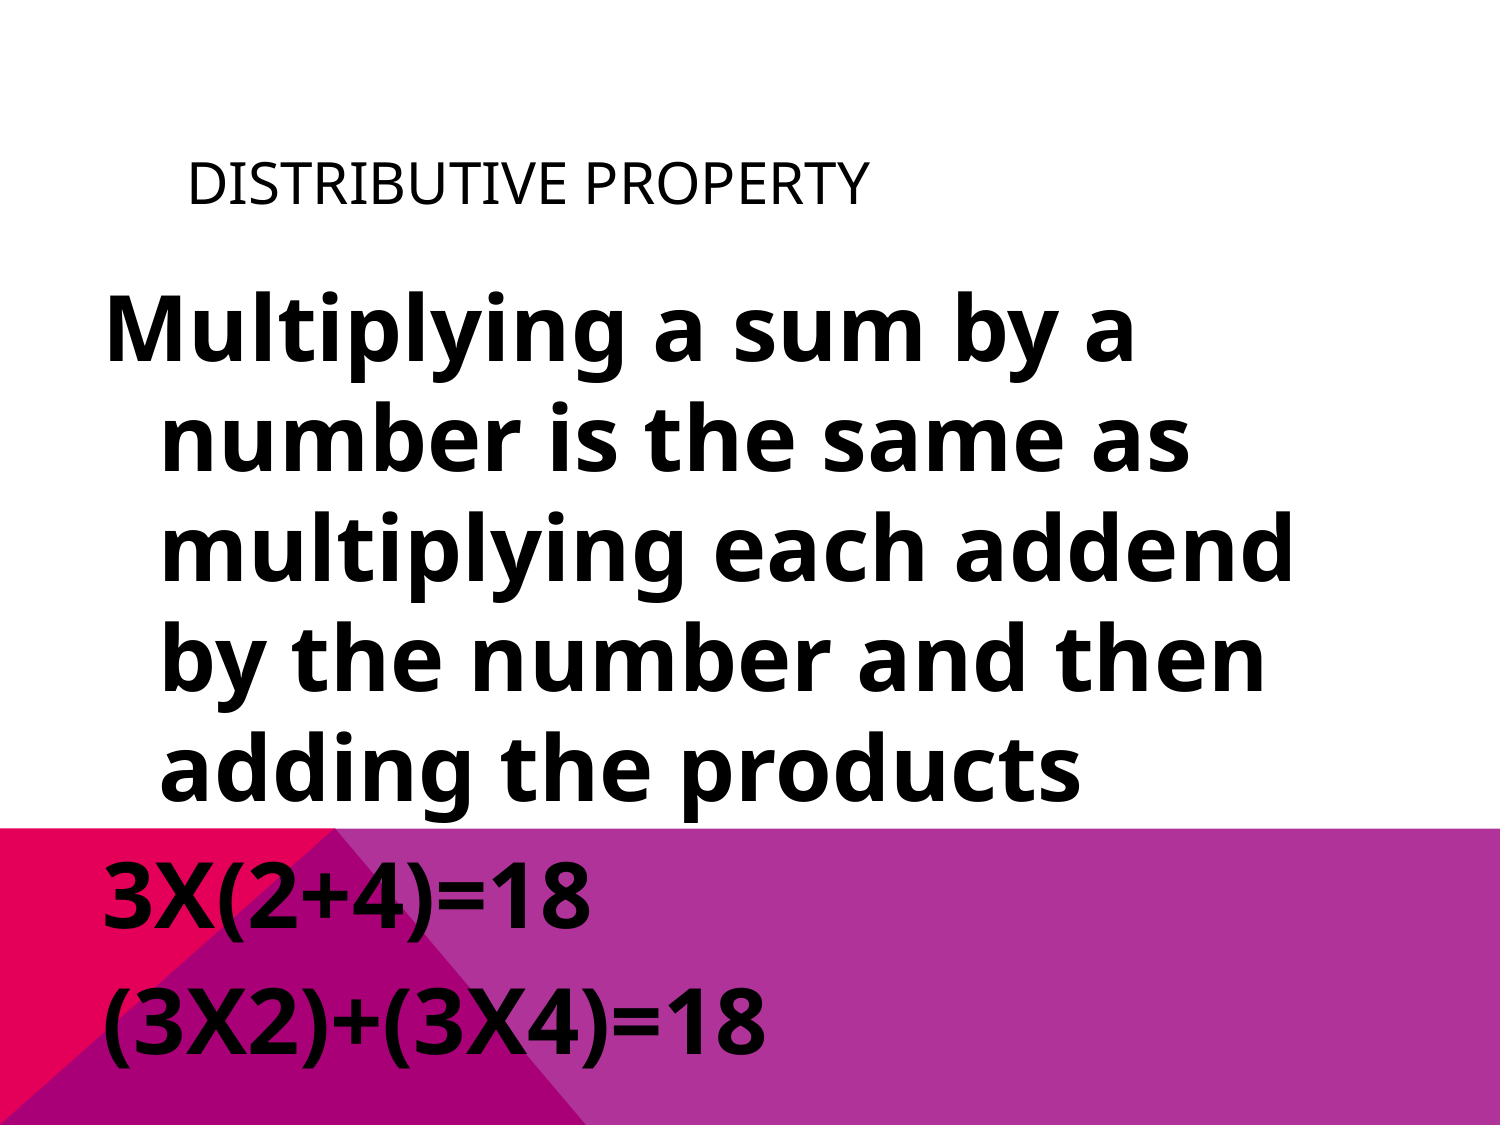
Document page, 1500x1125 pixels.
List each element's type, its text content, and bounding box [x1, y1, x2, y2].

list Multiplying a sum by a number is the same as multiplying each addend by the number and then adding the products 3X(2+4)=18 (3X2)+(3X4)=18 [87, 262, 1388, 957]
title Distributive Property [171, 112, 1324, 250]
